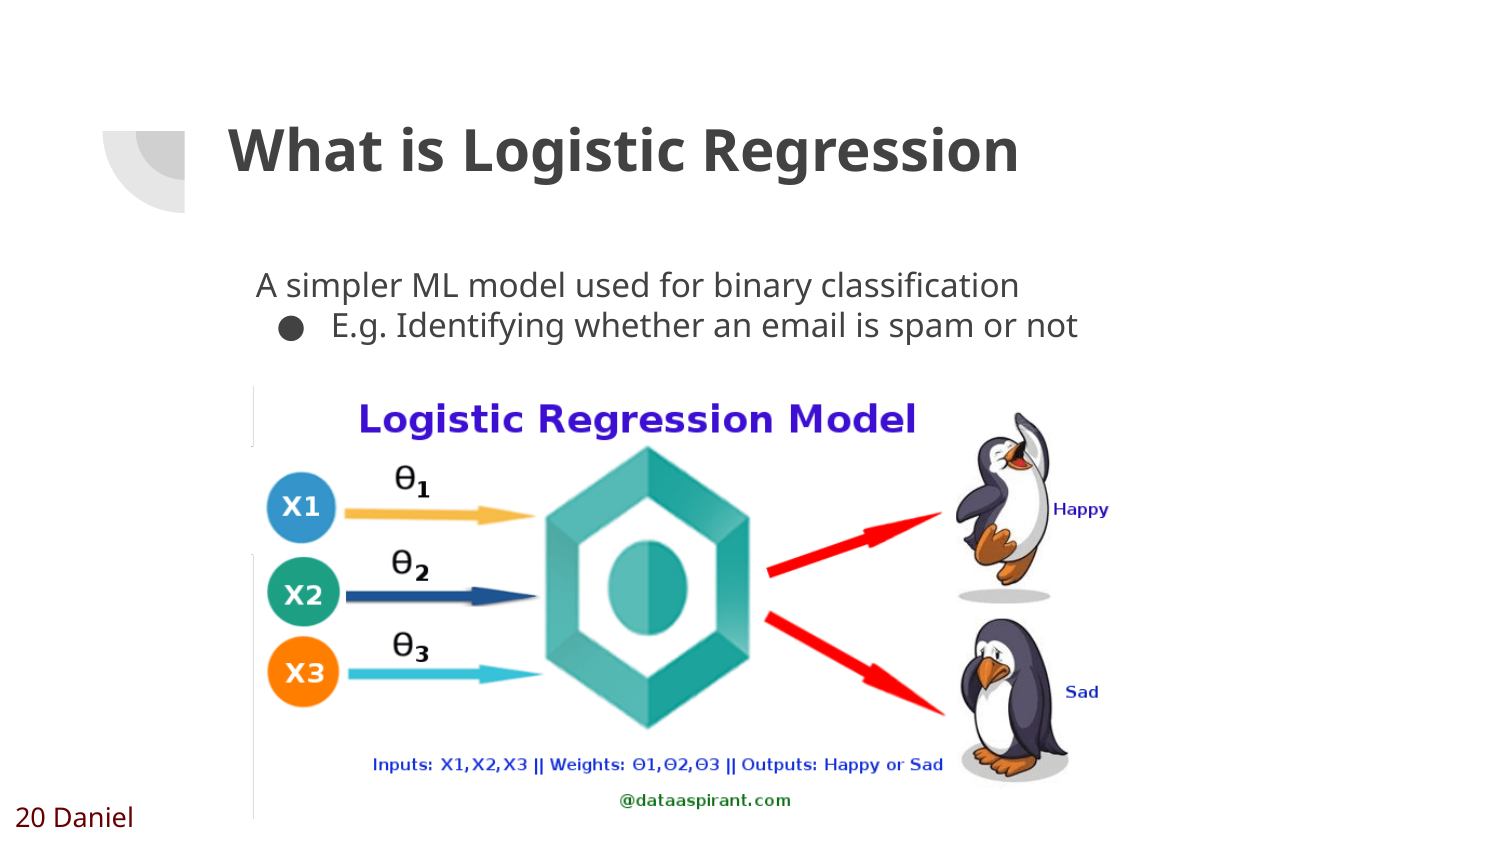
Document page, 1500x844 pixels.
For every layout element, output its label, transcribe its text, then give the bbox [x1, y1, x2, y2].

text_box 20 Daniel [0, 785, 394, 844]
title What is Logistic Regression [213, 98, 1368, 263]
picture [250, 386, 1116, 819]
text_box A simpler ML model used for binary classification E.g. Identifying whether an email is spam or not [240, 249, 1235, 360]
